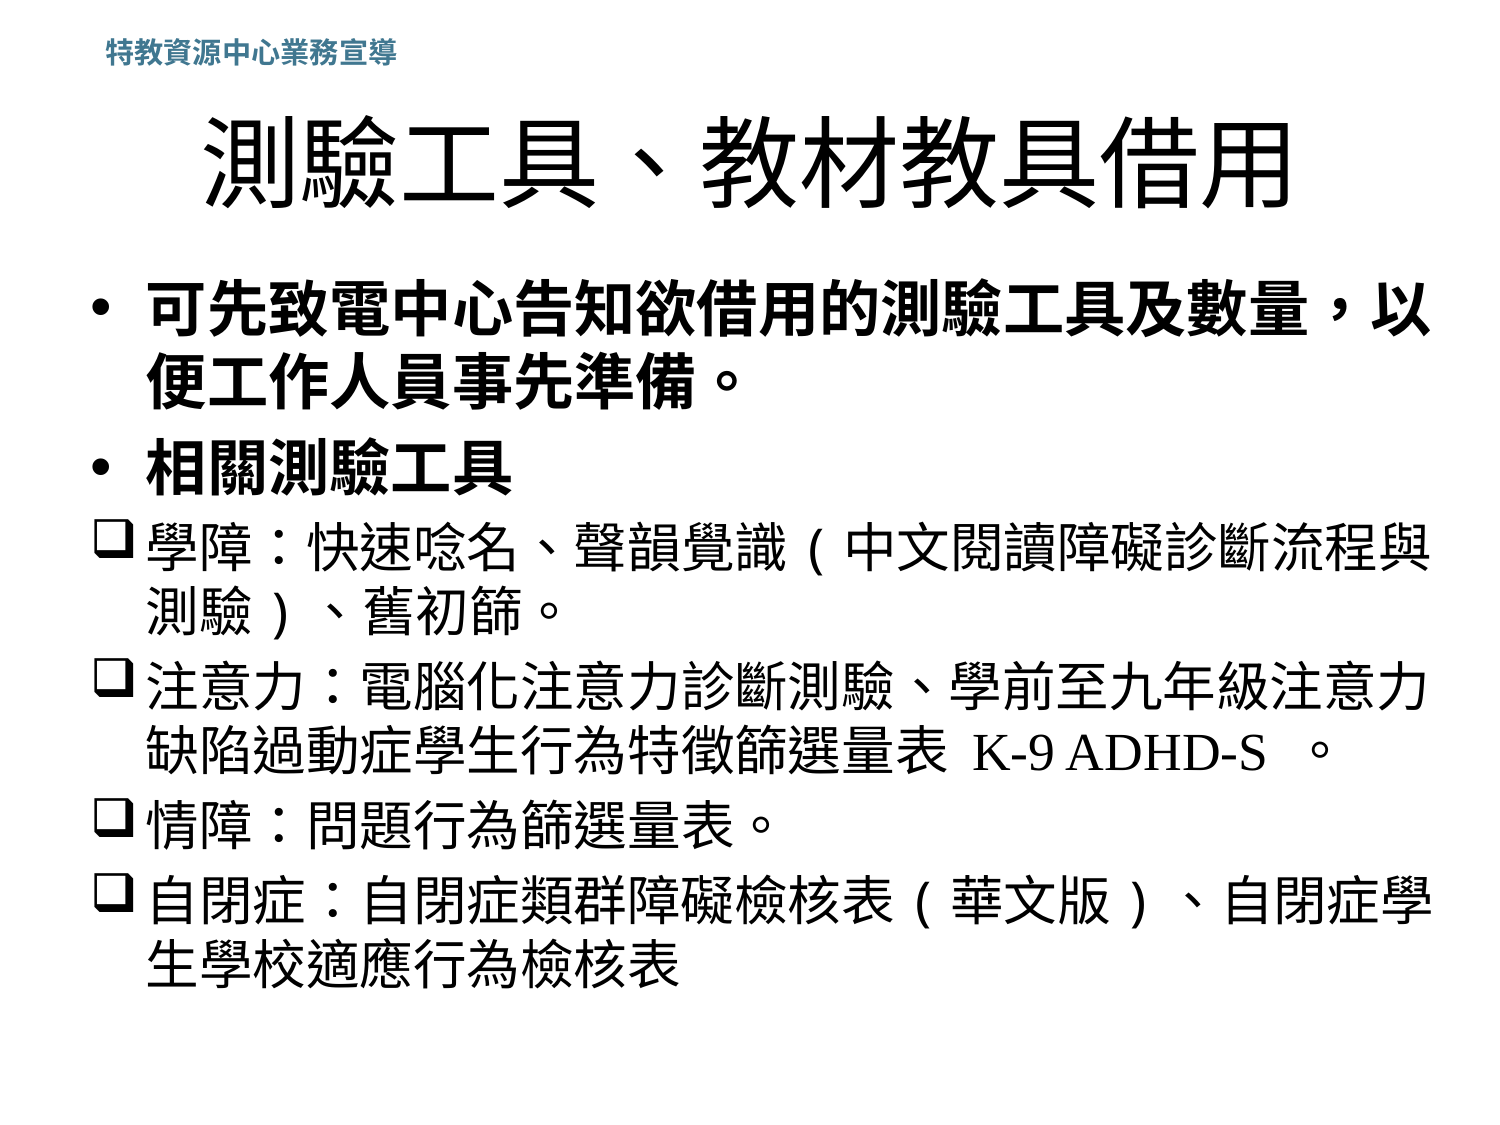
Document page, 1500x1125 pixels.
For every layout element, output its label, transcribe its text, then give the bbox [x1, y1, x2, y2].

title 測驗工具、教材教具借用 [75, 87, 1425, 233]
text_box 特教資源中心業務宣導 [90, 27, 446, 74]
list 可先致電中心告知欲借用的測驗工具及數量，以便工作人員事先準備。 相關測驗工具 學障：快速唸名、聲韻覺識(中文閱讀障礙診斷流程與測驗)、舊初篩。 注意力：電腦化注意力診斷測驗、學前至九年級注意力缺陷過動症學生行為特徵篩選量表 K-9 ADHD-S 。 情障：問題行為篩選量表。 自閉症：自閉症類群障礙檢核表(華文版)、自閉症學生學校適應行為檢核表 [75, 262, 1476, 1005]
